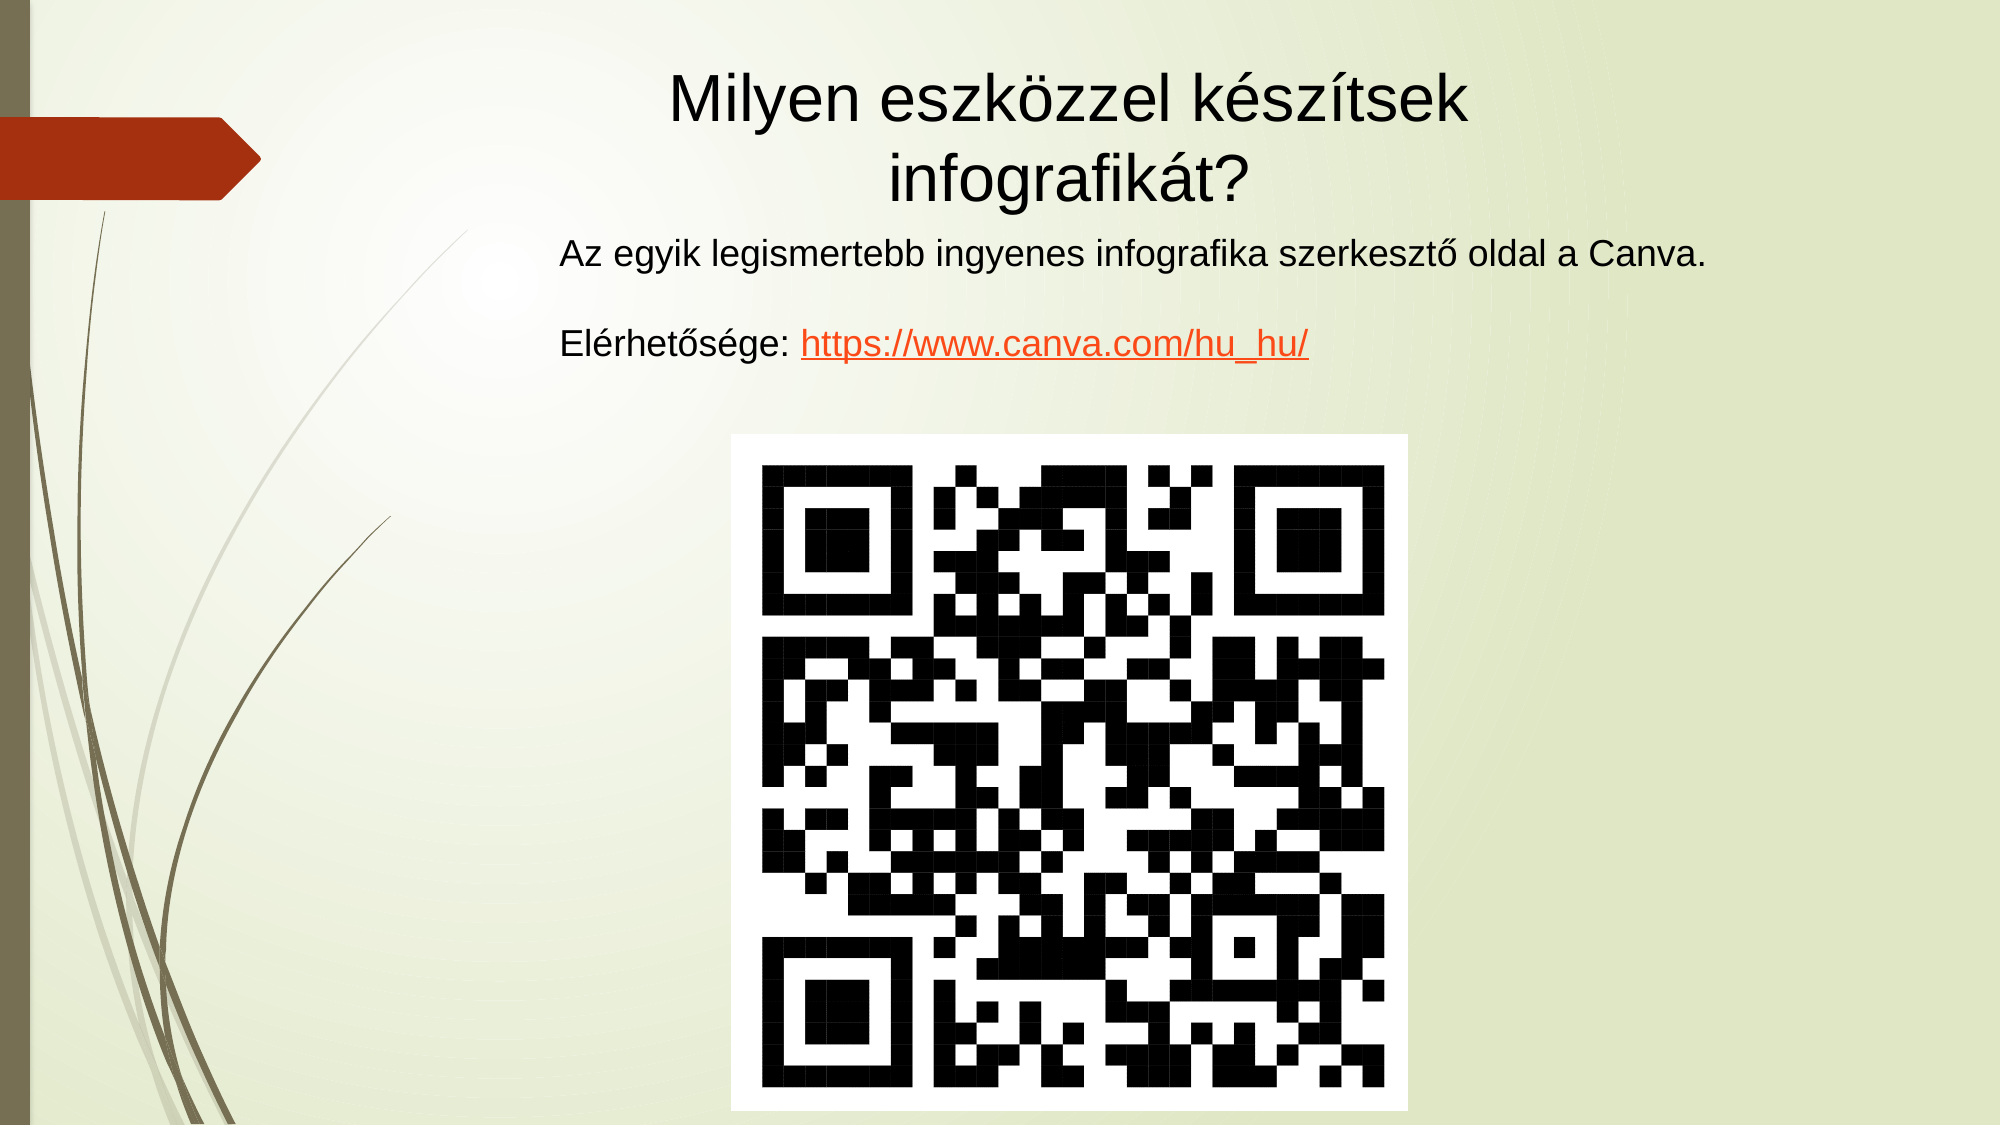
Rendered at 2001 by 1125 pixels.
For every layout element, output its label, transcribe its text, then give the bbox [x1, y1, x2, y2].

text_box Milyen eszközzel készítsek infografikát? [526, 47, 1613, 223]
picture [731, 433, 1408, 1111]
text_box Az egyik legismertebb ingyenes infografika szerkesztő oldal a Canva. Elérhetősége: https://www.canva.com/hu_hu/ [544, 221, 1741, 461]
